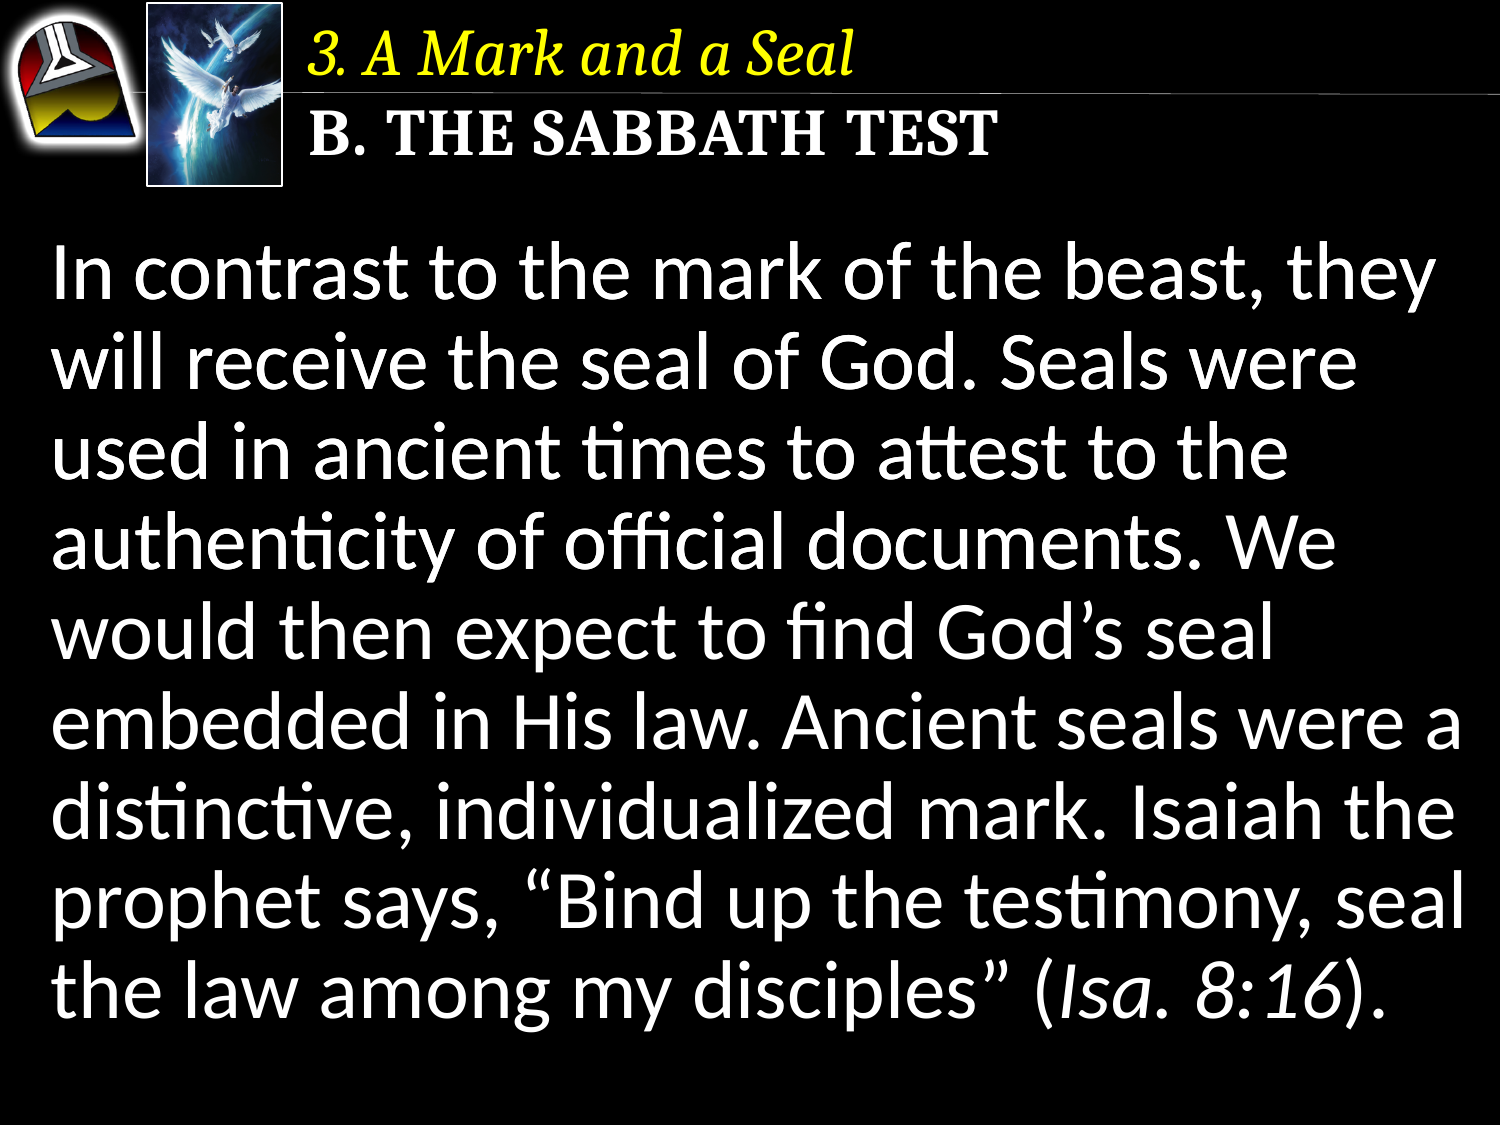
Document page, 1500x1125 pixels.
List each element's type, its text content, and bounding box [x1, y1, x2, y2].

text_box In contrast to the mark of the beast, they will receive the seal of God. Seals were used in ancient times to attest to the authenticity of official documents. [5, 219, 1500, 595]
picture [148, 4, 281, 185]
text_box 3. A Mark and a Seal b. The Sabbath Test [287, 1, 1500, 176]
picture [0, 0, 157, 159]
text_box In contrast to the mark of the beast, they will receive the seal of God. Seals were used in ancient times to attest to the authenticity of official documents. We would then expect to find God’s seal embedded in His law. Ancient seals were a distinctive, individualized mark. Isaiah the prophet says, “Bind up the testimony, seal the law among my disciples” (Isa. 8:16). [5, 595, 1500, 1045]
